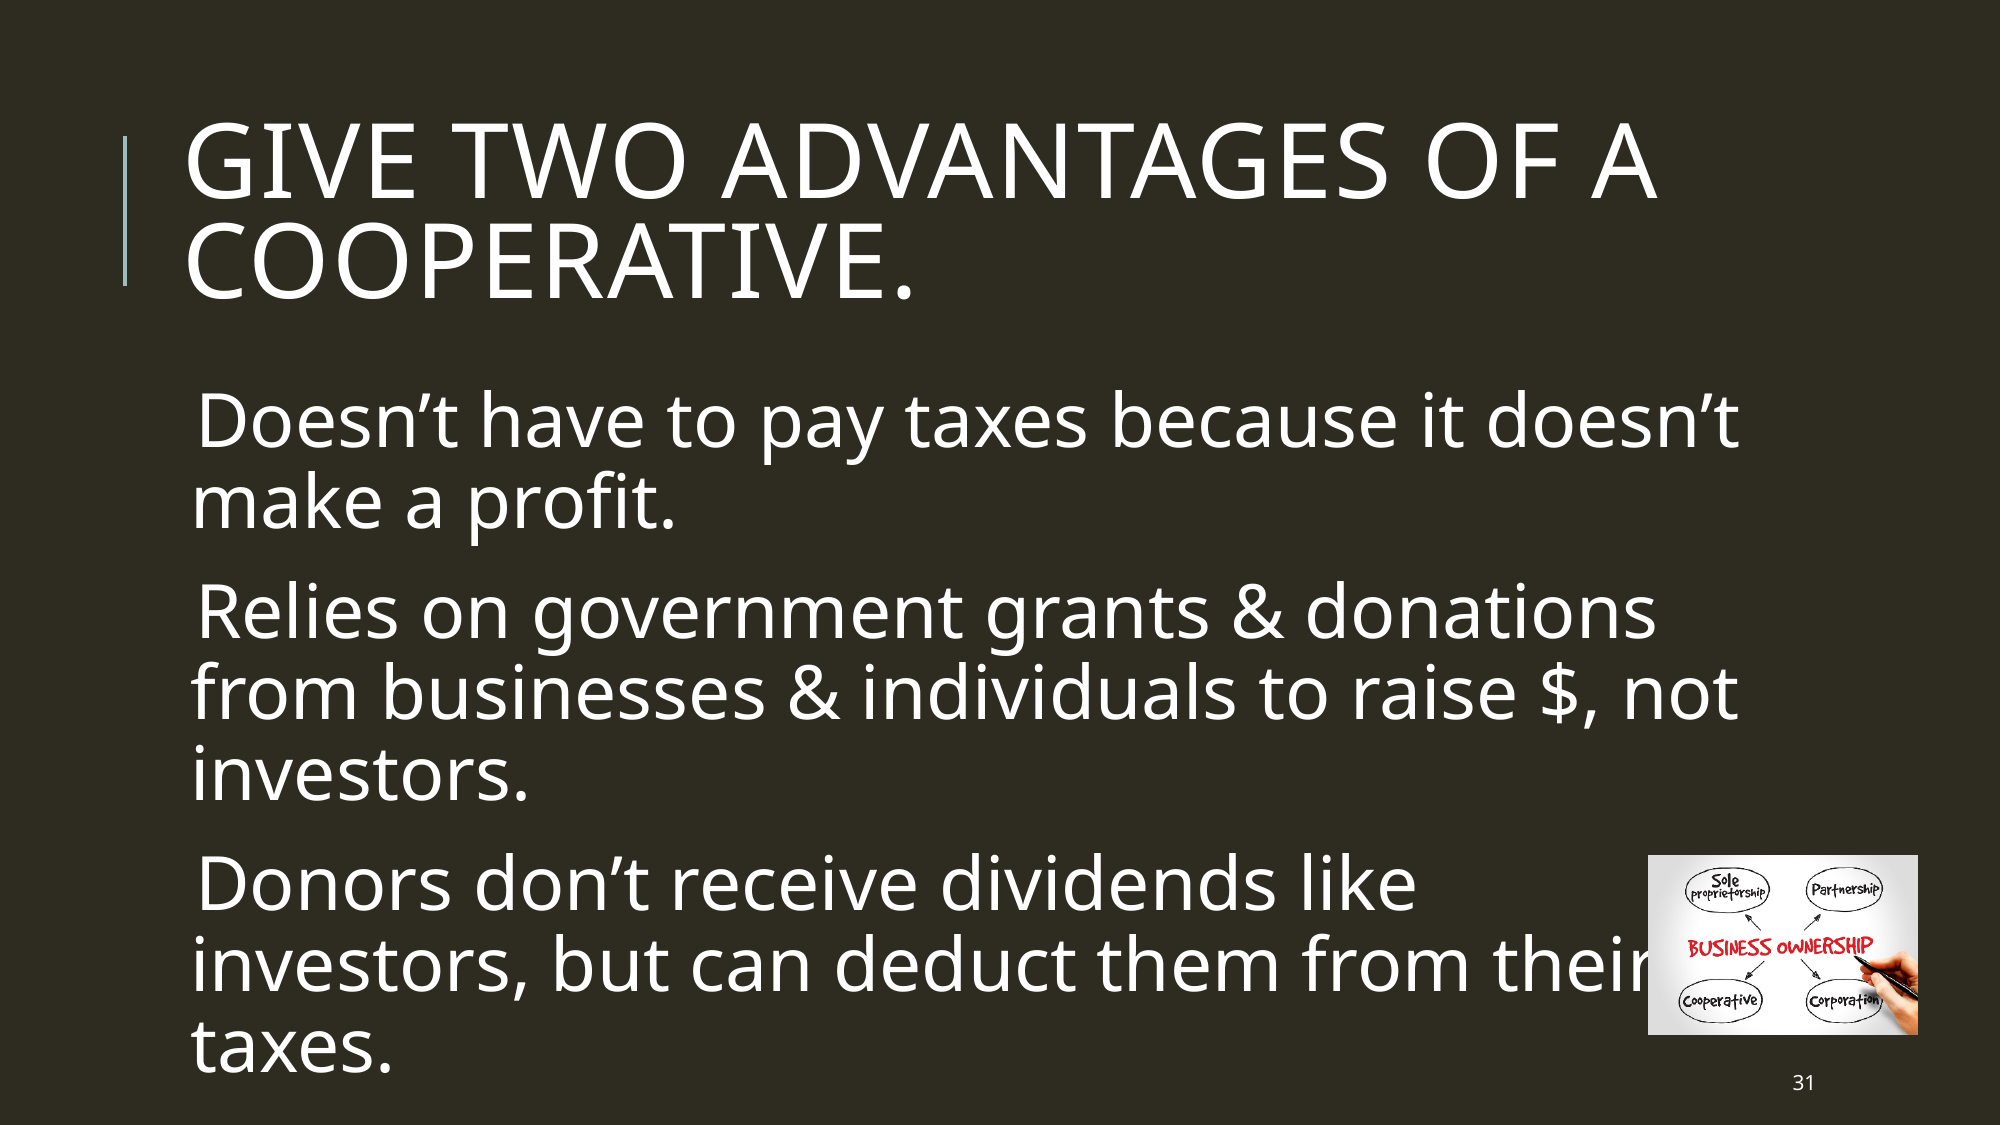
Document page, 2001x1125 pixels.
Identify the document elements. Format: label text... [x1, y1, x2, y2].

picture [1648, 854, 1919, 1036]
slide_number 31 [1777, 1061, 1938, 1107]
title Give two advantages of a cooperative. [168, 96, 1763, 342]
list Doesn’t have to pay taxes because it doesn’t make a profit. Relies on government grants & donations from businesses & individuals to raise $, not investors. Donors don’t receive dividends like investors, but can deduct them from their taxes. [168, 375, 1763, 1035]
